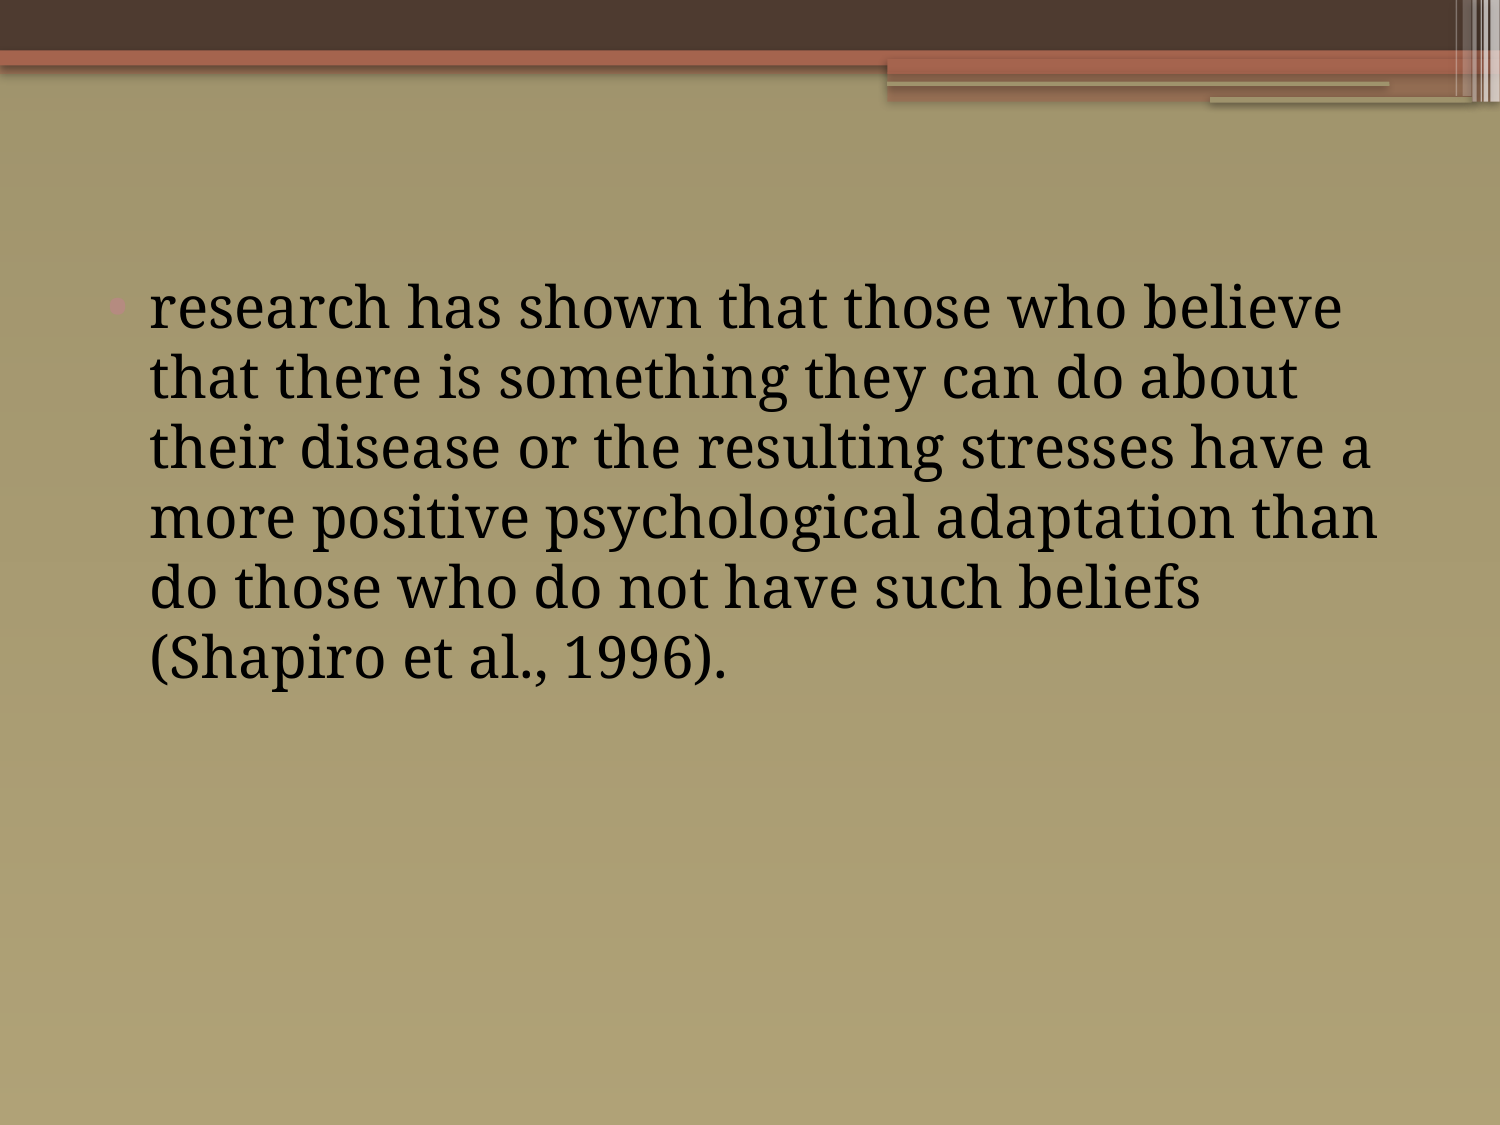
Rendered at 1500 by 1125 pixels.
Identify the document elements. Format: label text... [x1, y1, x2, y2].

list research has shown that those who believe that there is something they can do about their disease or the resulting stresses have a more positive psychological adaptation than do those who do not have such beliefs (Shapiro et al., 1996). [75, 262, 1425, 972]
